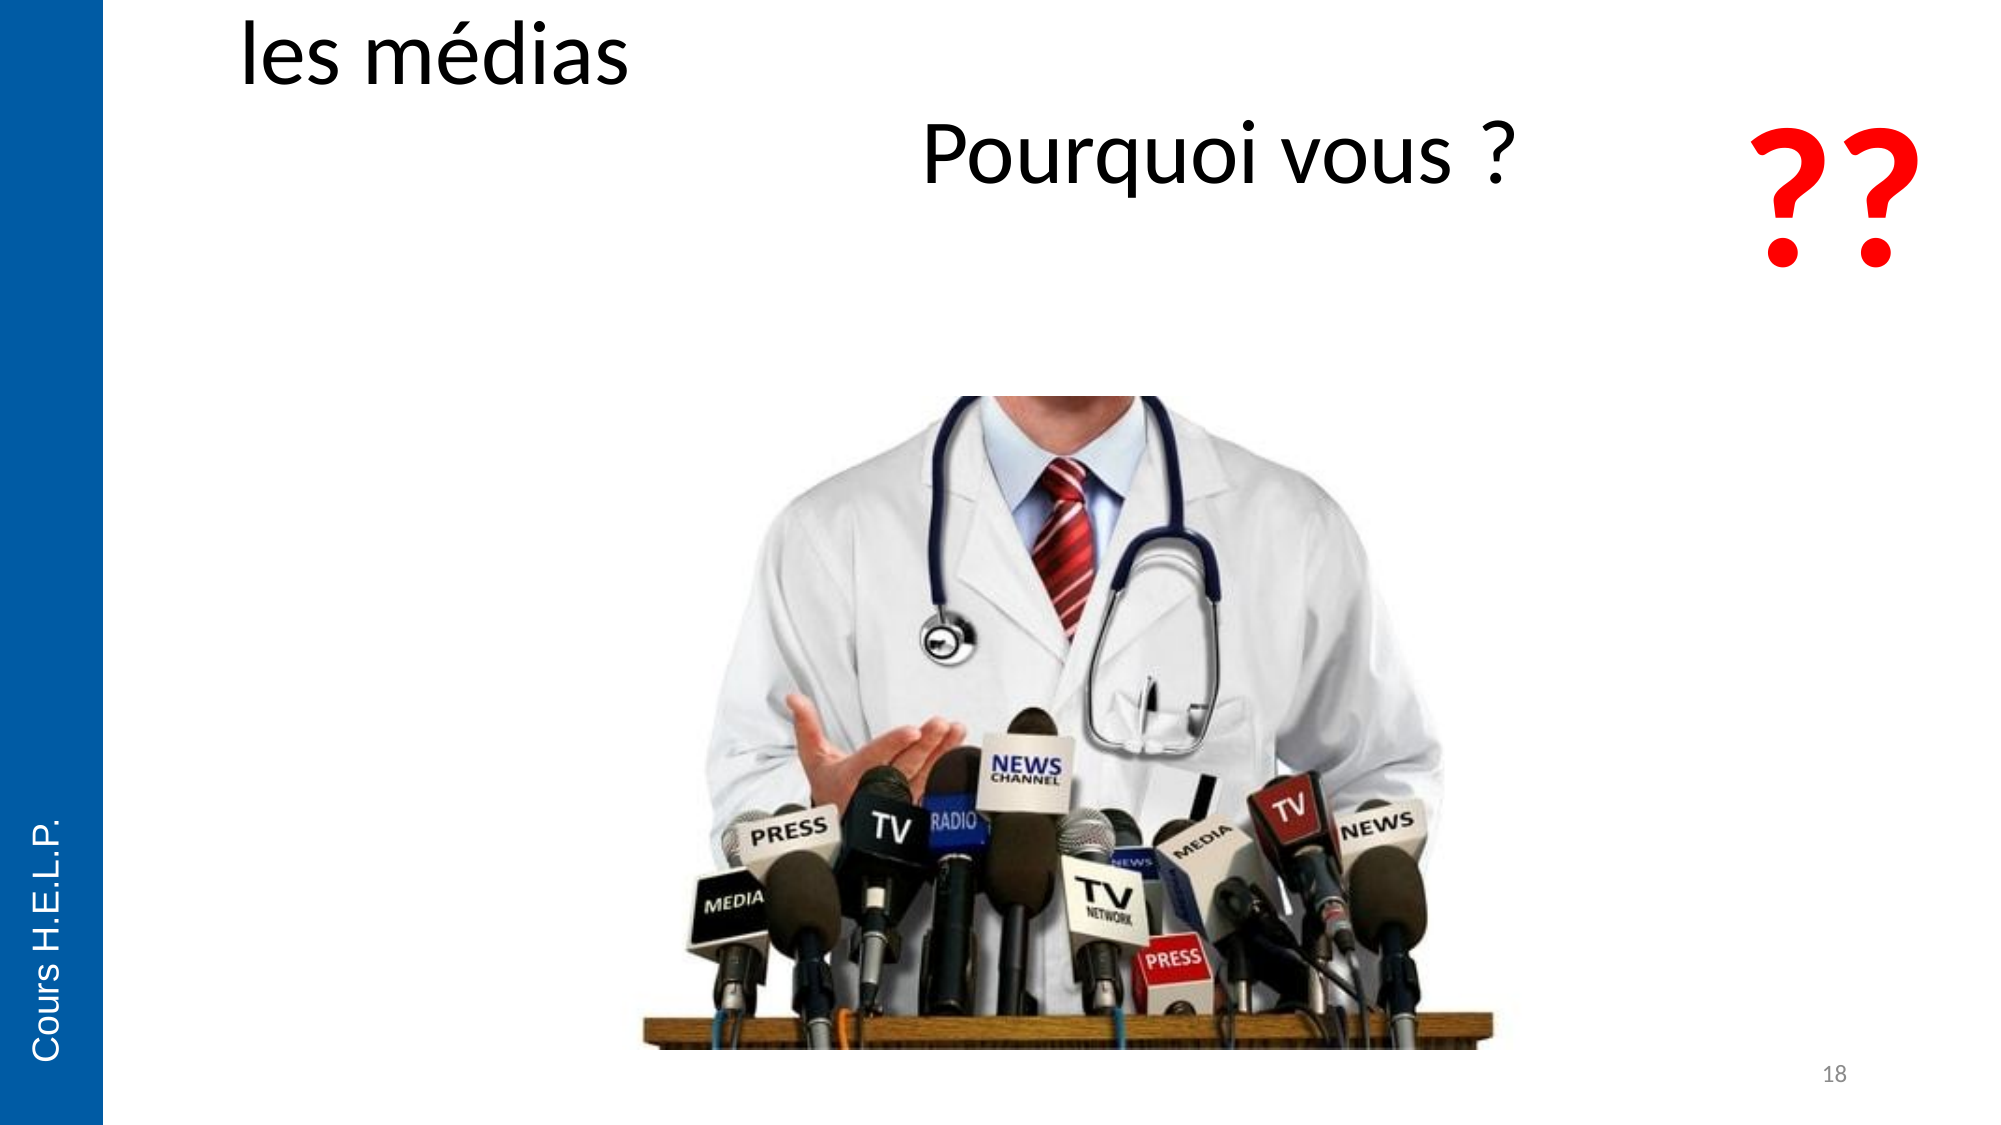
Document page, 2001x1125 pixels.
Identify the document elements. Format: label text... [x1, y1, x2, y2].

text_box ??​ [1726, 59, 1963, 359]
text_box [0, 0, 104, 1125]
picture [593, 396, 1527, 1050]
text_box Cours H.E.L.P. [13, 802, 90, 1079]
title Interaction du personnel de santé avec les médias Pourquoi vous ? [224, 70, 1701, 310]
slide_number 18 [1412, 1042, 1863, 1103]
